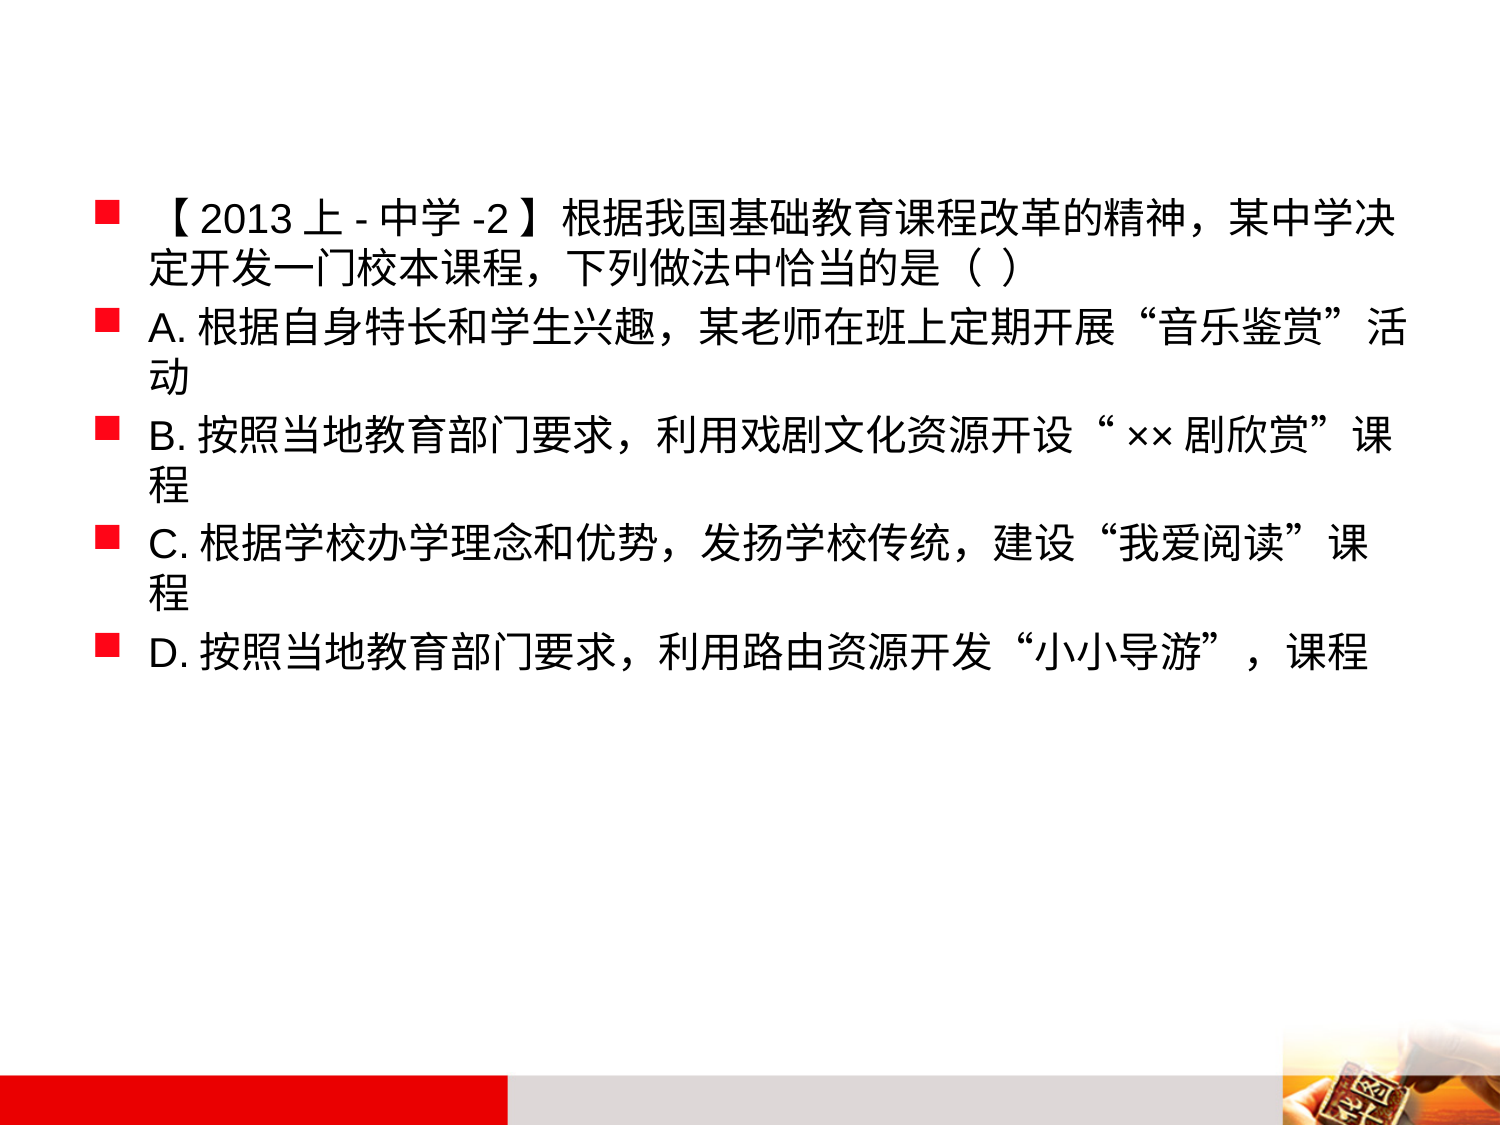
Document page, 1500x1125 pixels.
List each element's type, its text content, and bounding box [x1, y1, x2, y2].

list 【2013上-中学-2】根据我国基础教育课程改革的精神，某中学决定开发一门校本课程，下列做法中恰当的是（ ） A.根据自身特长和学生兴趣，某老师在班上定期开展“音乐鉴赏”活动 B.按照当地教育部门要求，利用戏剧文化资源开设“××剧欣赏”课程 C.根据学校办学理念和优势，发扬学校传统，建设“我爱阅读”课程 D.按照当地教育部门要求，利用路由资源开发“小小导游”，课程 [76, 184, 1424, 1006]
picture [0, 0, 1500, 1125]
